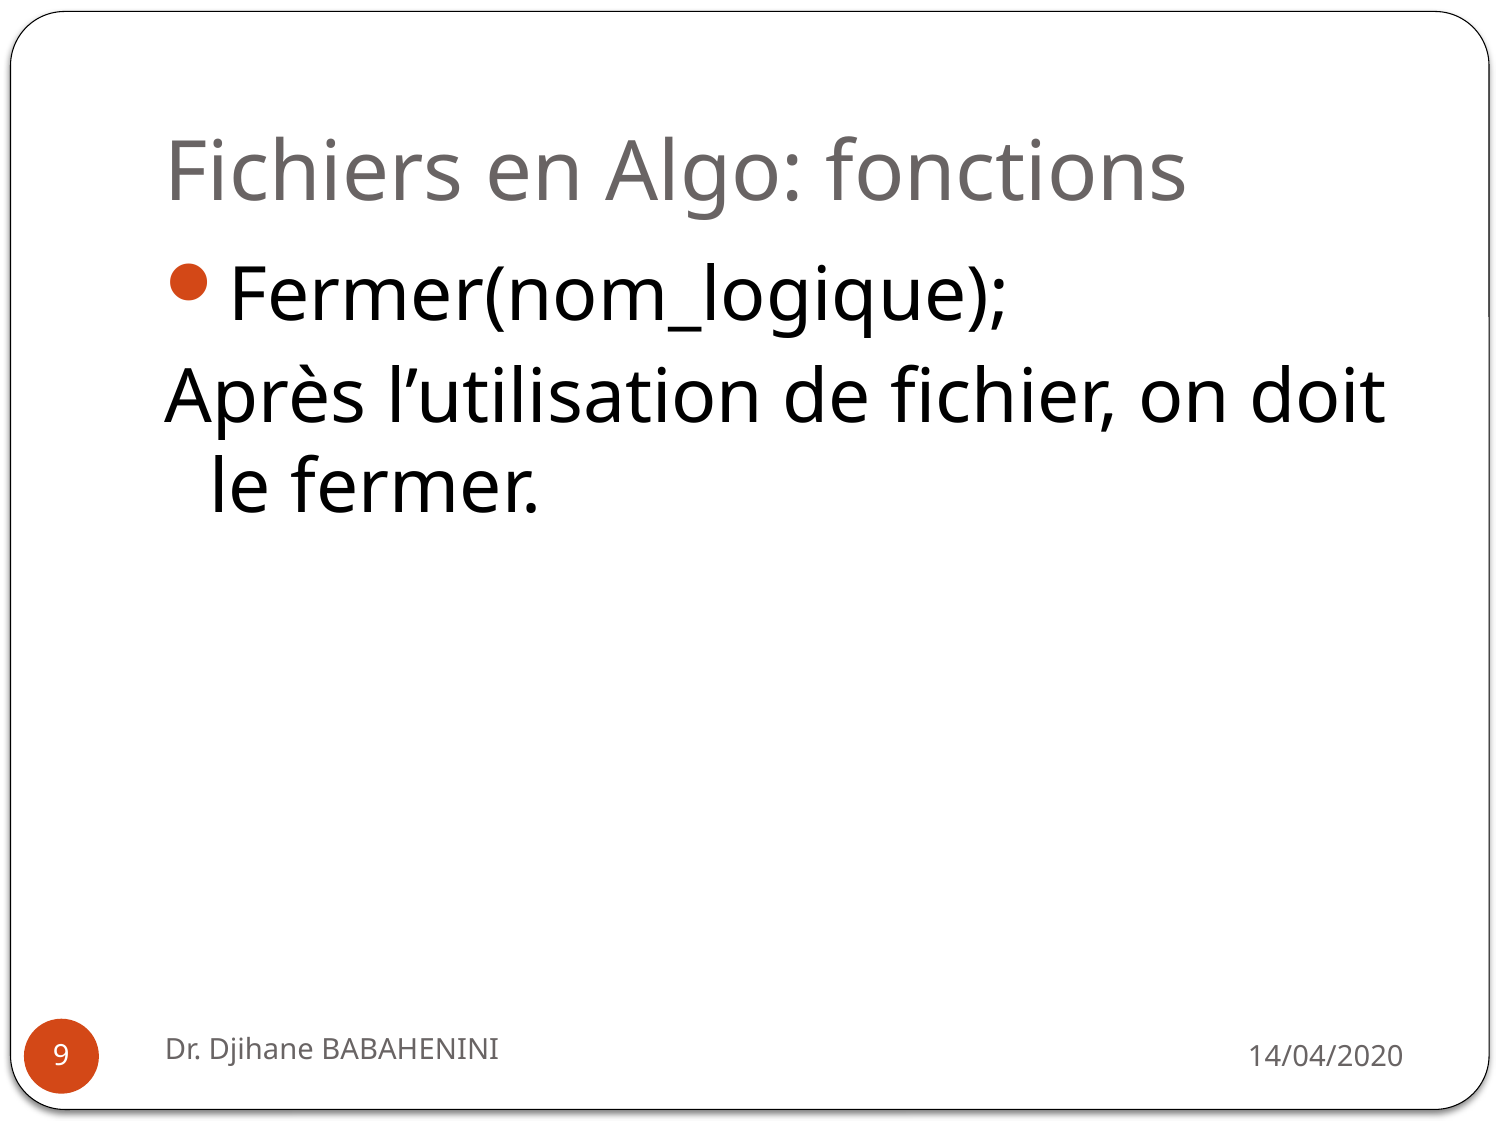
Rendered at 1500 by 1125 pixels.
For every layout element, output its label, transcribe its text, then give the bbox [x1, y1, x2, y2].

title Fichiers en Algo: fonctions [150, 45, 1425, 233]
footer Dr. Djihane BABAHENINI [150, 1012, 800, 1088]
list Fermer(nom_logique); Après l’utilisation de fichier, on doit le fermer. [150, 237, 1425, 988]
slide_number 9 [23, 1018, 99, 1094]
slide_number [1012, 1015, 1419, 1094]
